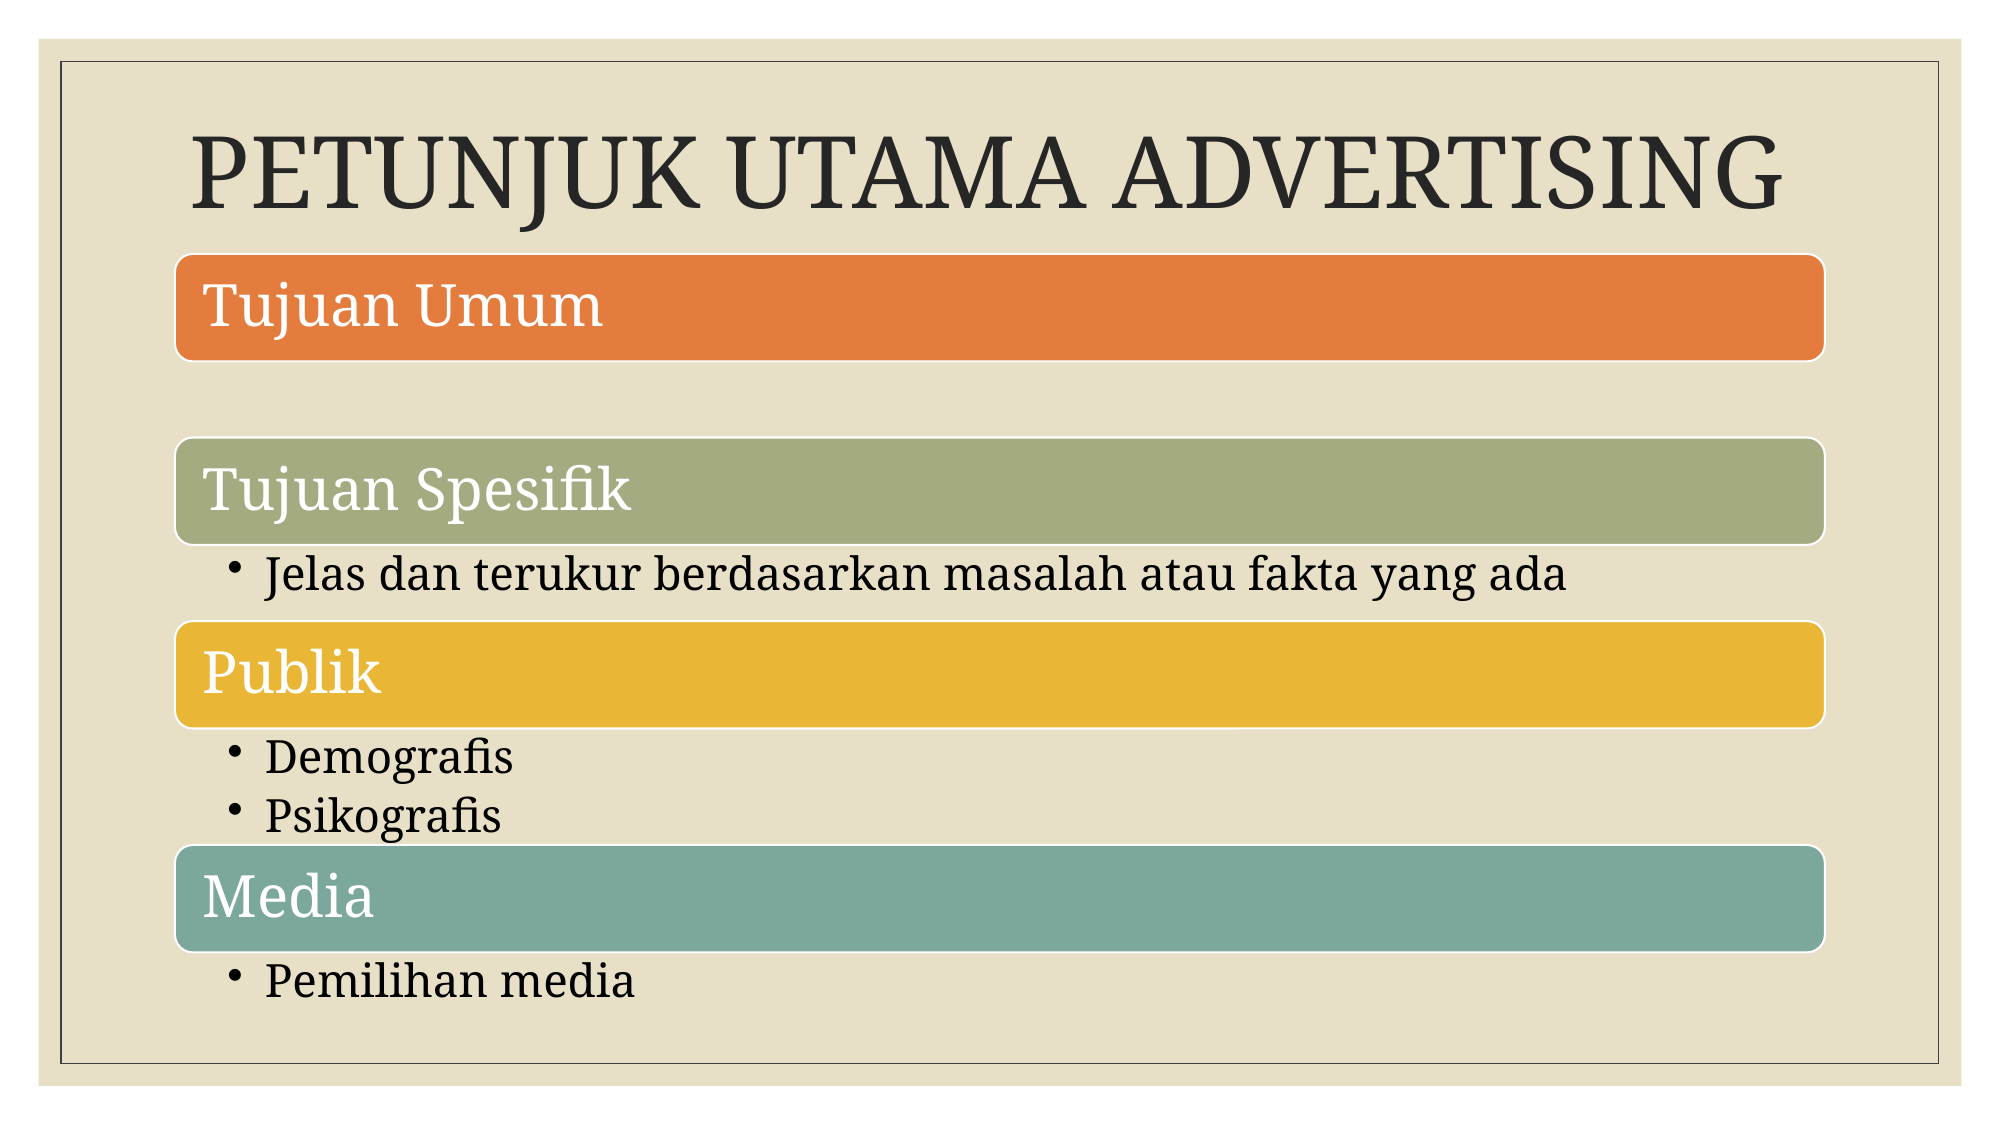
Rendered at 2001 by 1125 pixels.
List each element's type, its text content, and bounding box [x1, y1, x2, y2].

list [174, 248, 1825, 1034]
title PETUNJUK UTAMA ADVERTISING [174, 63, 1825, 248]
